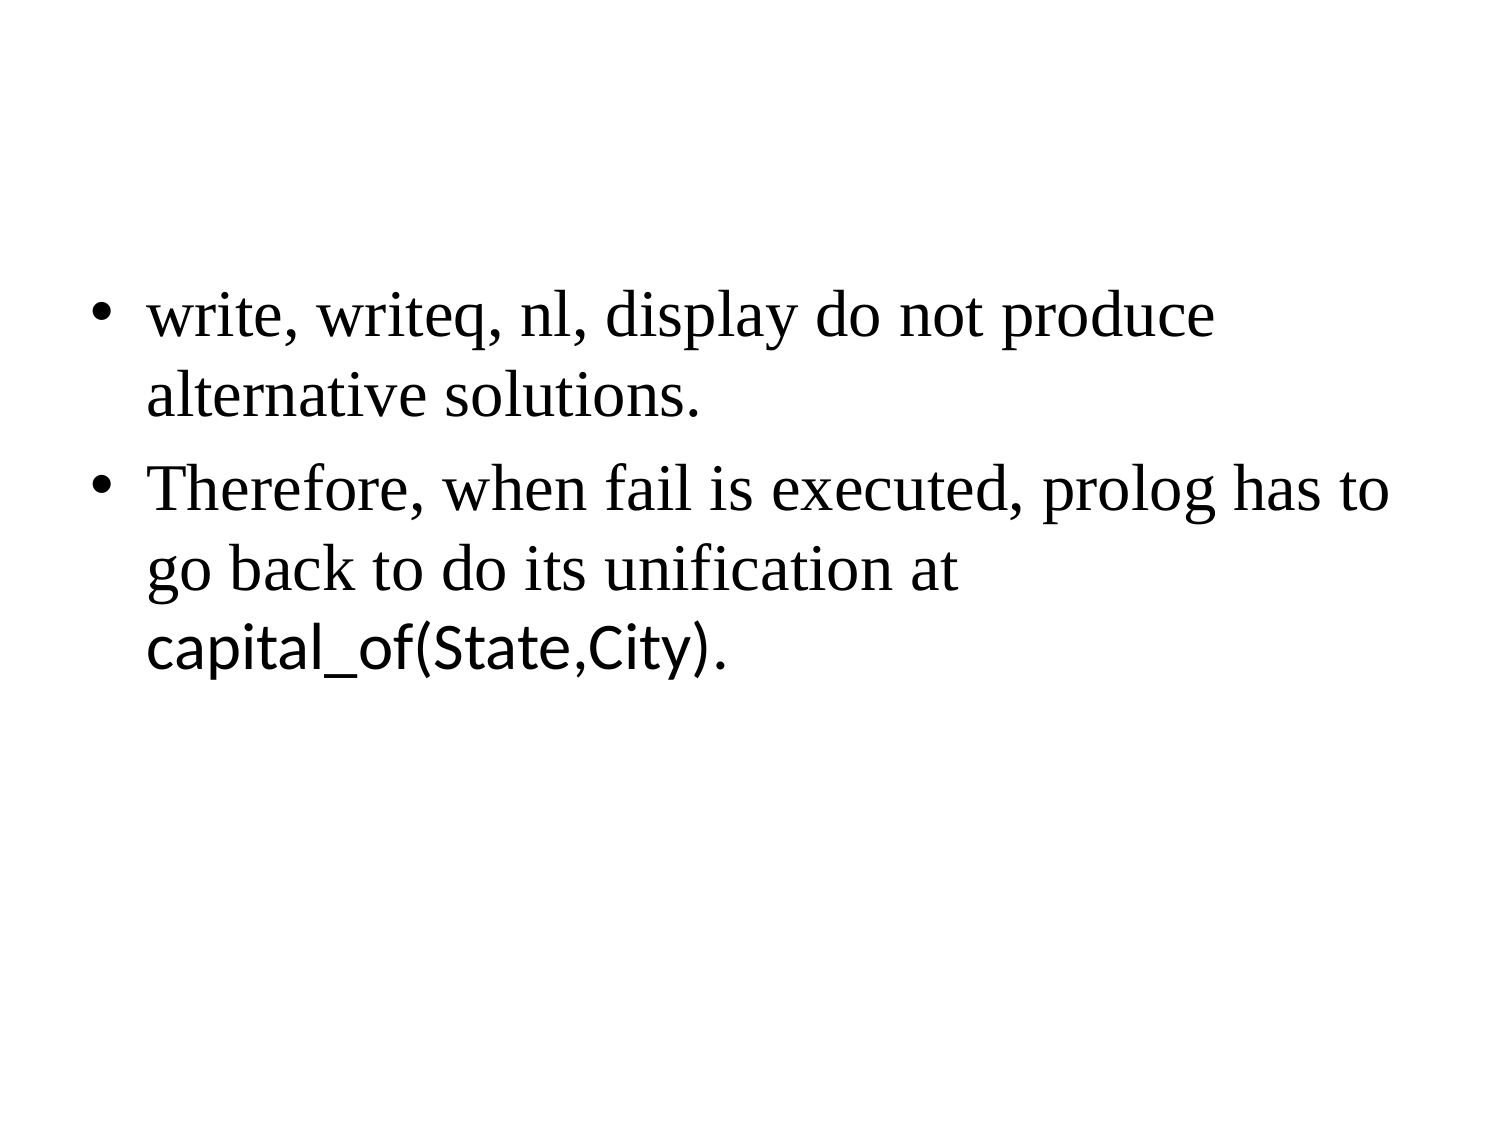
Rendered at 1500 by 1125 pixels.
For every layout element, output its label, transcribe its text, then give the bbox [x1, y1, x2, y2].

list write, writeq, nl, display do not produce alternative solutions. Therefore, when fail is executed, prolog has to go back to do its unification at capital_of(State,City). [75, 262, 1425, 1005]
